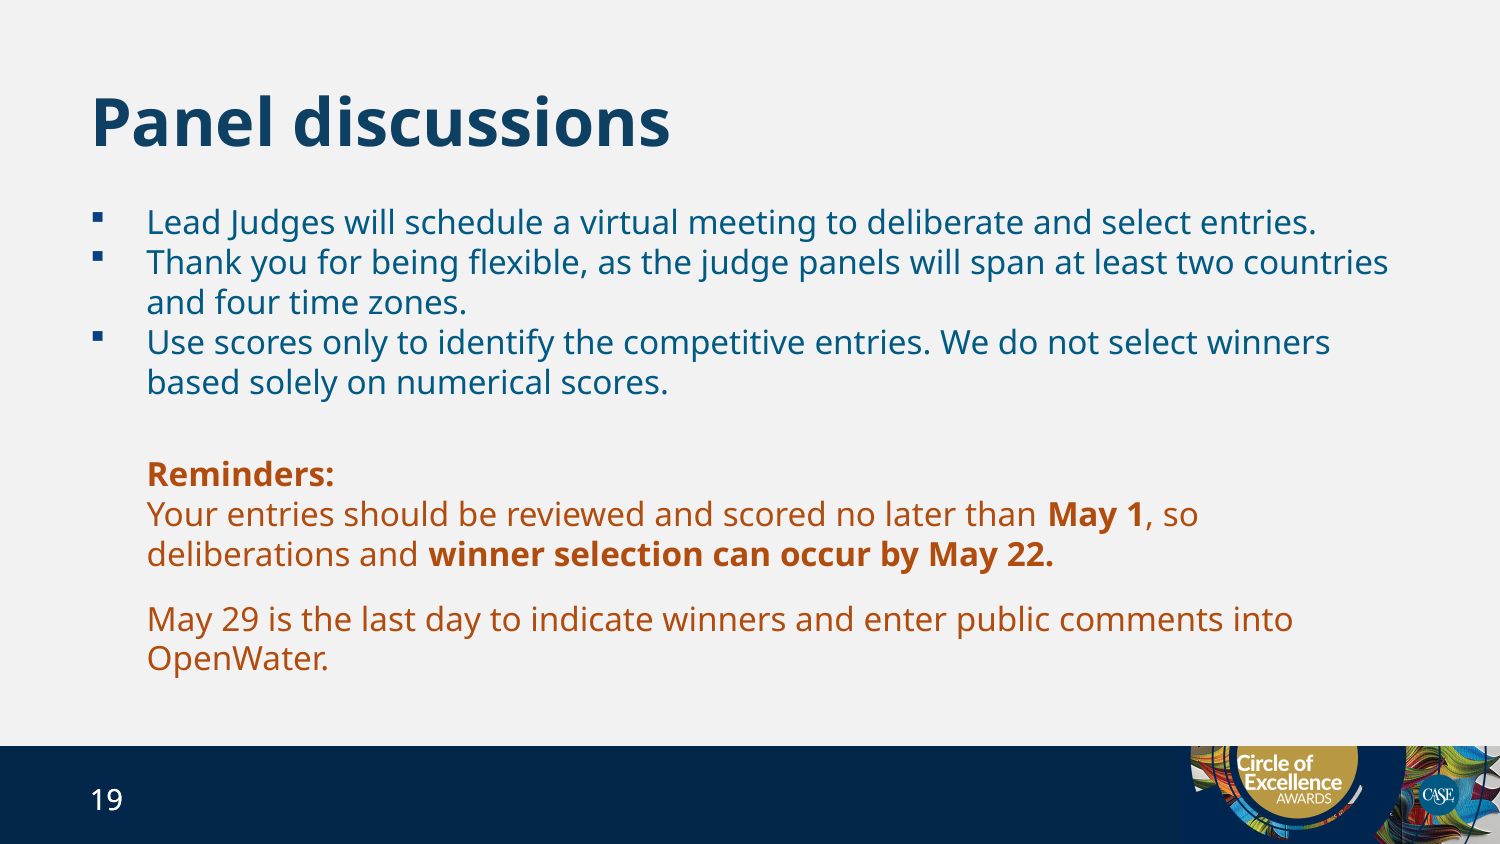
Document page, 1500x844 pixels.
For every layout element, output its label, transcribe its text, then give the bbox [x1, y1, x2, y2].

title Panel discussions [75, 25, 1425, 167]
list Lead Judges will schedule a virtual meeting to deliberate and select entries. Thank you for being flexible, as the judge panels will span at least two countries and four time zones. Use scores only to identify the competitive entries. We do not select winners based solely on numerical scores. Reminders: Your entries should be reviewed and scored no later than May 1, so deliberations and winner selection can occur by May 22. May 29 is the last day to indicate winners and enter public comments into OpenWater. [75, 193, 1425, 770]
picture [0, 746, 1500, 844]
